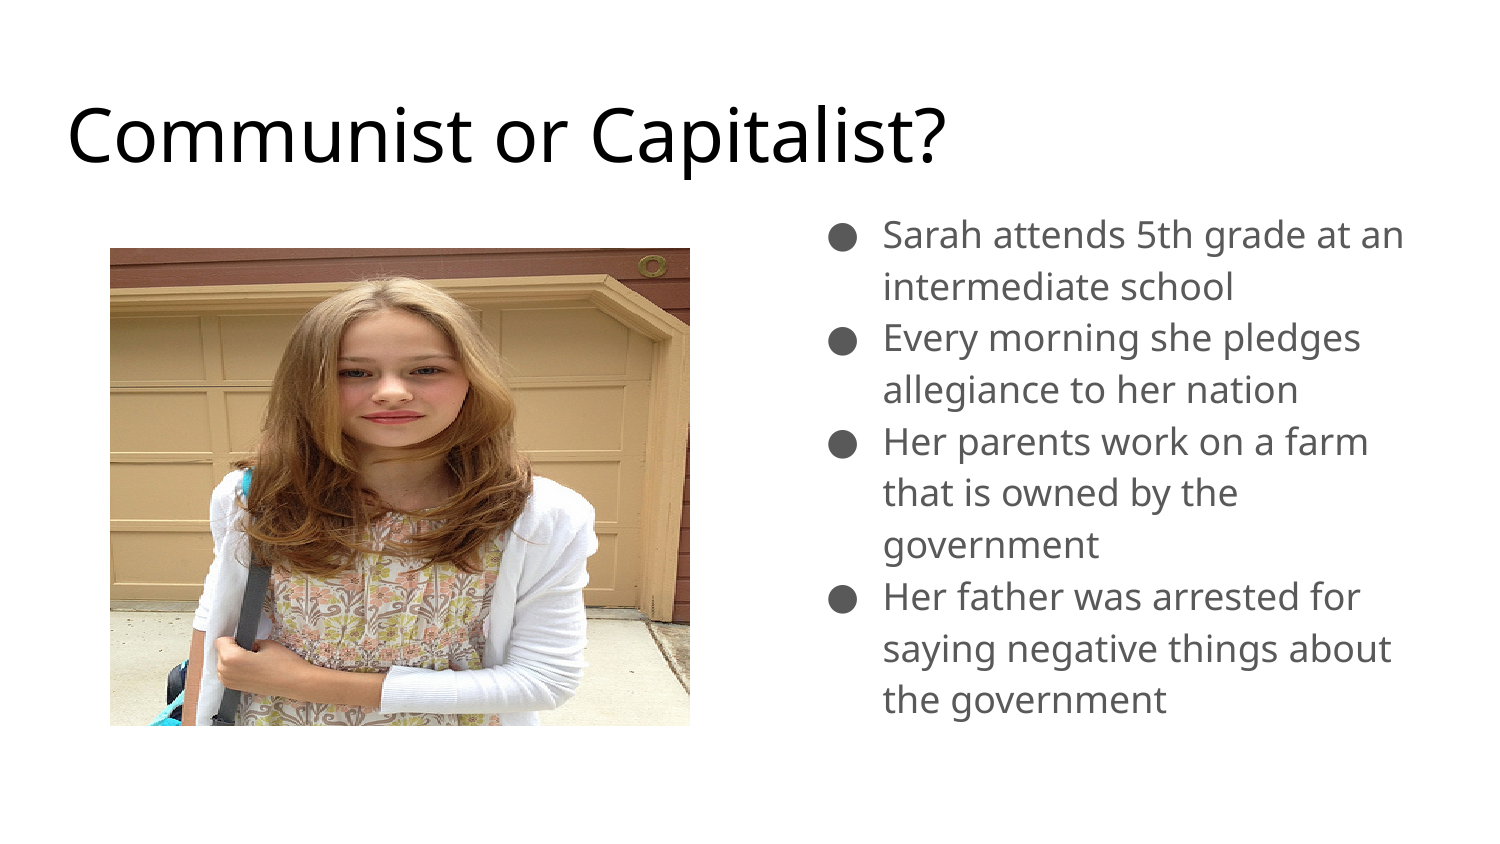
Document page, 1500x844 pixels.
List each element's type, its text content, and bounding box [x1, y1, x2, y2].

list Sarah attends 5th grade at an intermediate school Every morning she pledges allegiance to her nation Her parents work on a farm that is owned by the government Her father was arrested for saying negative things about the government [792, 189, 1449, 750]
title Communist or Capitalist? [51, 72, 1449, 167]
picture [110, 248, 690, 727]
